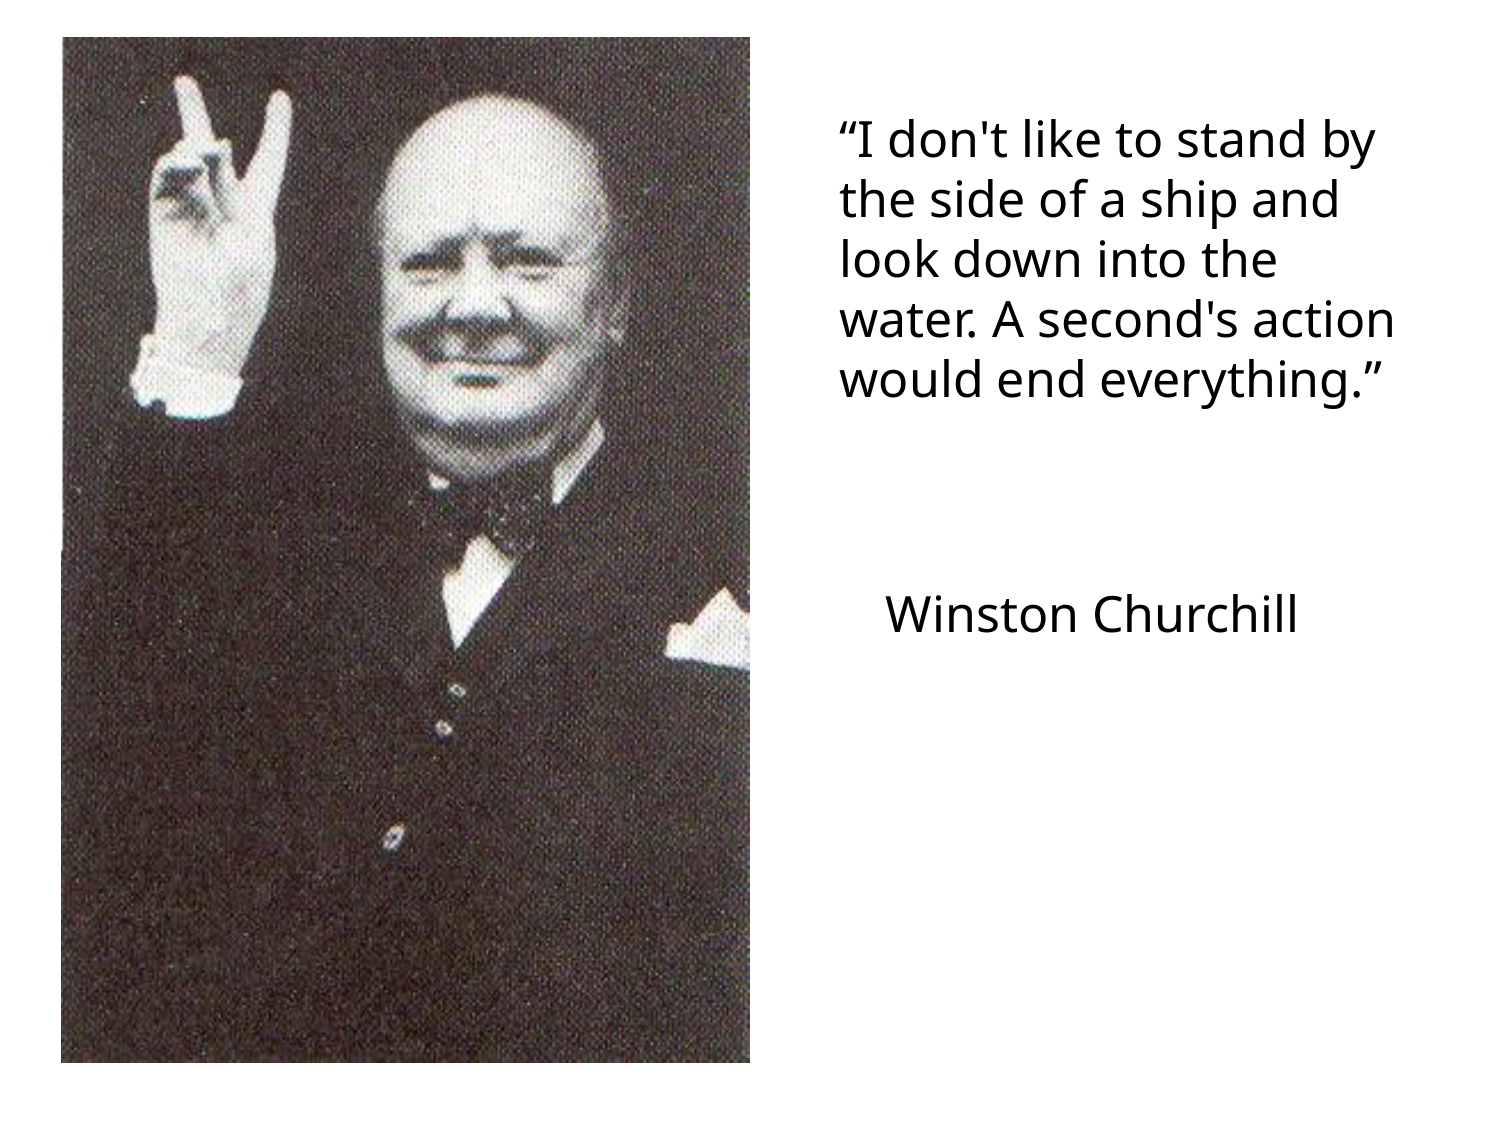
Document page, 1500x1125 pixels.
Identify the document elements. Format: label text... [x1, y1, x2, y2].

text_box “I don't like to stand by the side of a ship and look down into the water. A second's action would end everything.” [825, 99, 1436, 523]
picture [60, 37, 751, 1063]
text_box Winston Churchill [870, 574, 1315, 650]
